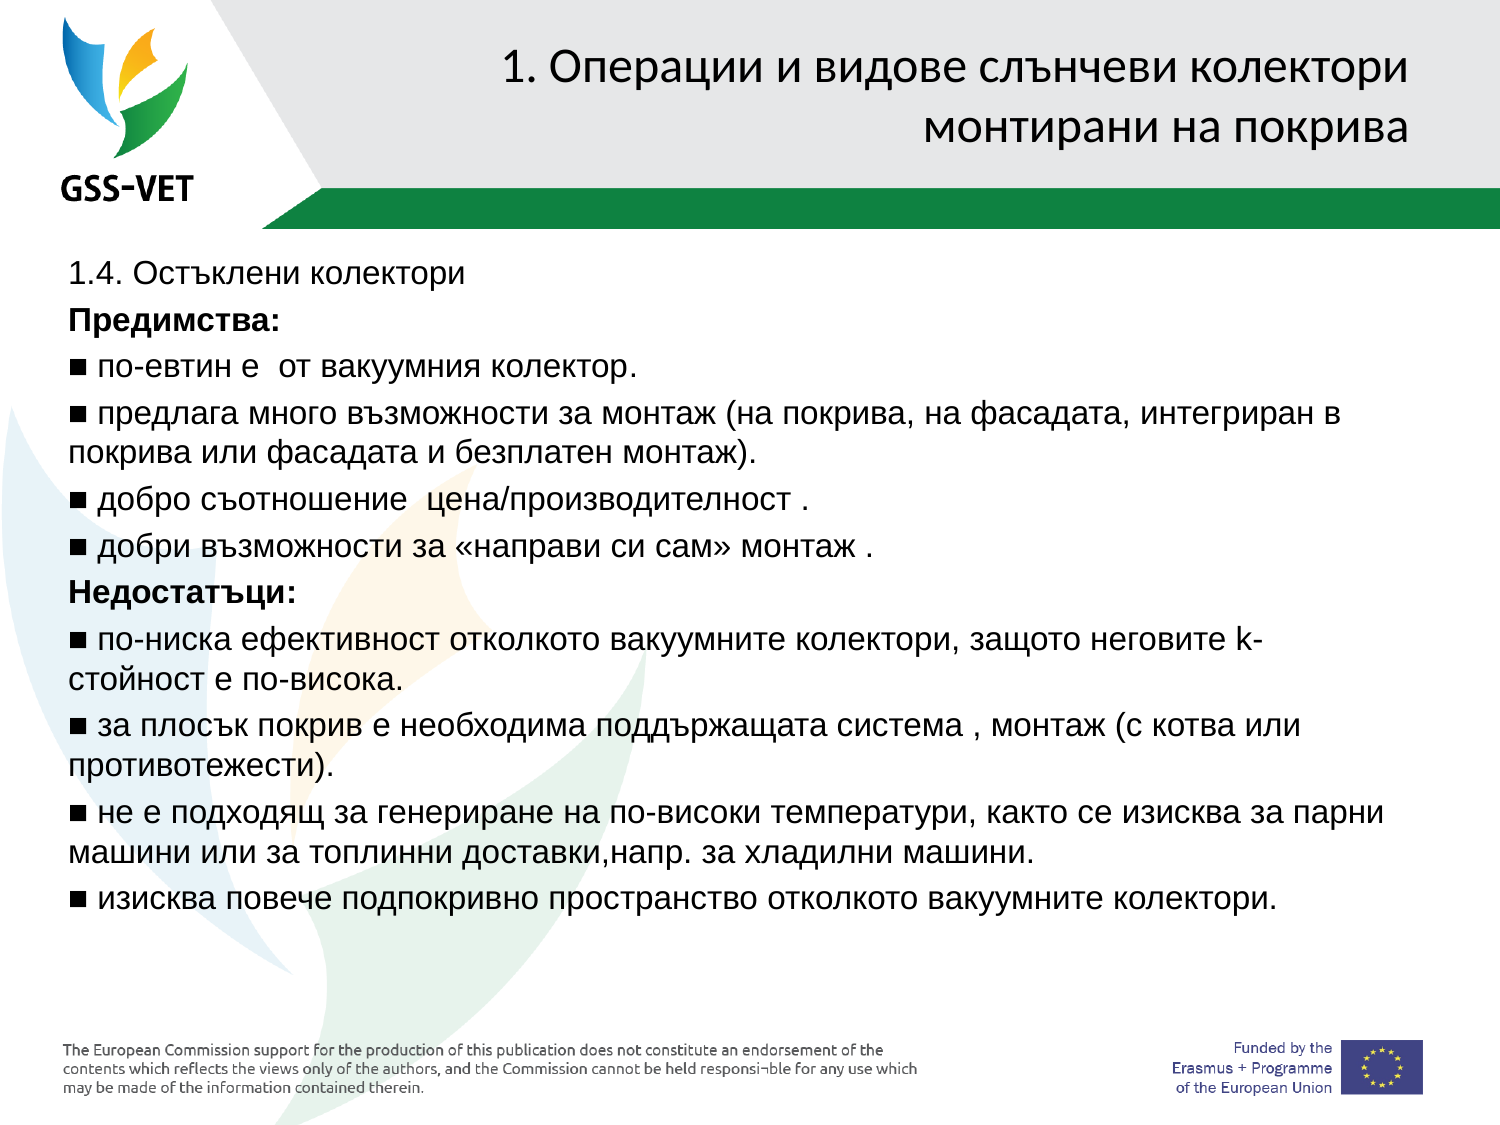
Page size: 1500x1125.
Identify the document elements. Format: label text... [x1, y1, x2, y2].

picture [0, 0, 1500, 1125]
title 1. Операции и видове слънчеви колектори монтирани на покрива [324, 0, 1425, 185]
list 1.4. Остъклени колектори Предимства: ■ по-евтин е от вакуумния колектор. ■ предлага много възможности за монтаж (на покрива, на фасадата, интегриран в покрива или фасадата и безплатен монтаж). ■ добро съотношение цена/производителност . ■ добри възможности за «направи си сам» монтаж . Недостатъци: ■ по-ниска ефективност отколкото вакуумните колектори, защото неговите k-стойност е по-висока. ■ за плосък покрив е необходима поддържащата система , монтаж (с котва или противотежести). ■ не е подходящ за генериране на по-високи температури, както се изисква за парни машини или за топлинни доставки,напр. за хладилни машини. ■ изисква повече подпокривно пространство отколкото вакуумните колектори. [53, 243, 1404, 1024]
